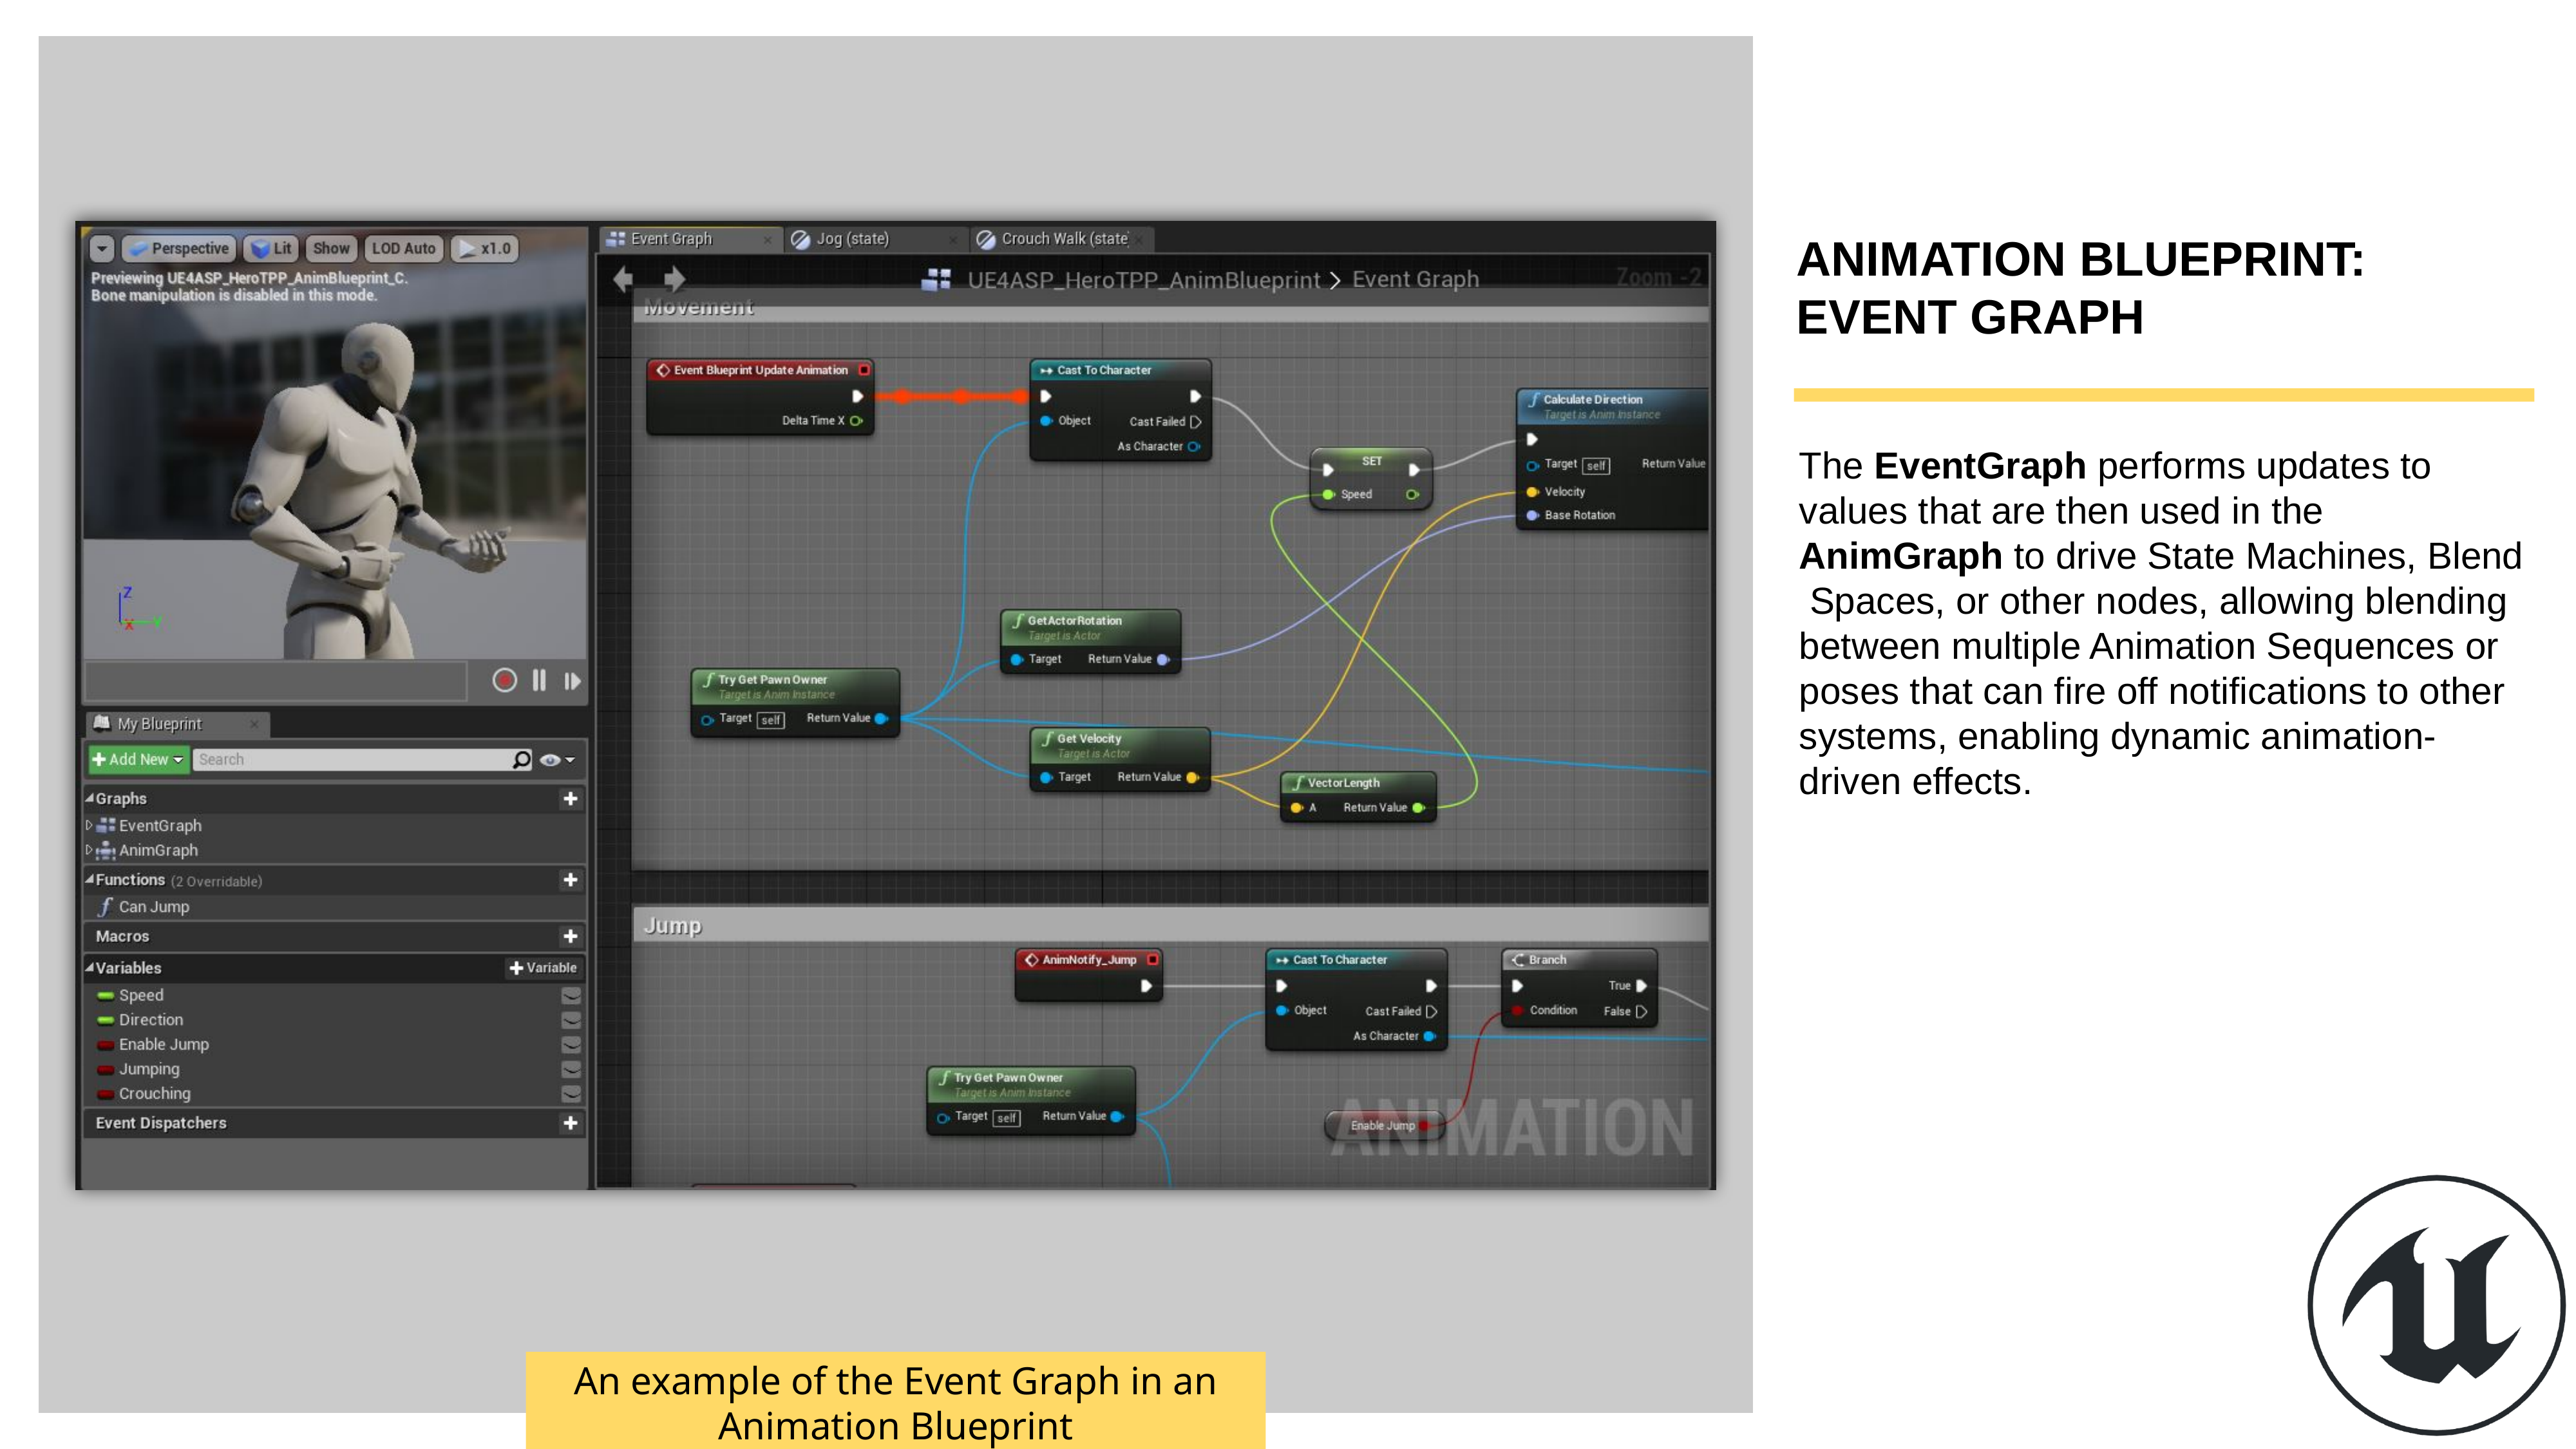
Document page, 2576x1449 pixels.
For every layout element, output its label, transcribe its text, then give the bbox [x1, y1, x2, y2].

picture [2298, 1165, 2576, 1449]
text_box The EventGraph performs updates to values that are then used in the AnimGraph to drive State Machines, Blend Spaces, or other nodes, allowing blending between multiple Animation Sequences or poses that can fire off notifications to other systems, enabling dynamic animation-driven effects. [1794, 436, 2535, 808]
text_box [1794, 388, 2535, 402]
text_box An example of the Event Graph in an Animation Blueprint [526, 1413, 1266, 1449]
picture [38, 36, 1754, 1413]
text_box Animation Blueprint: Event Graph [1791, 222, 2537, 349]
